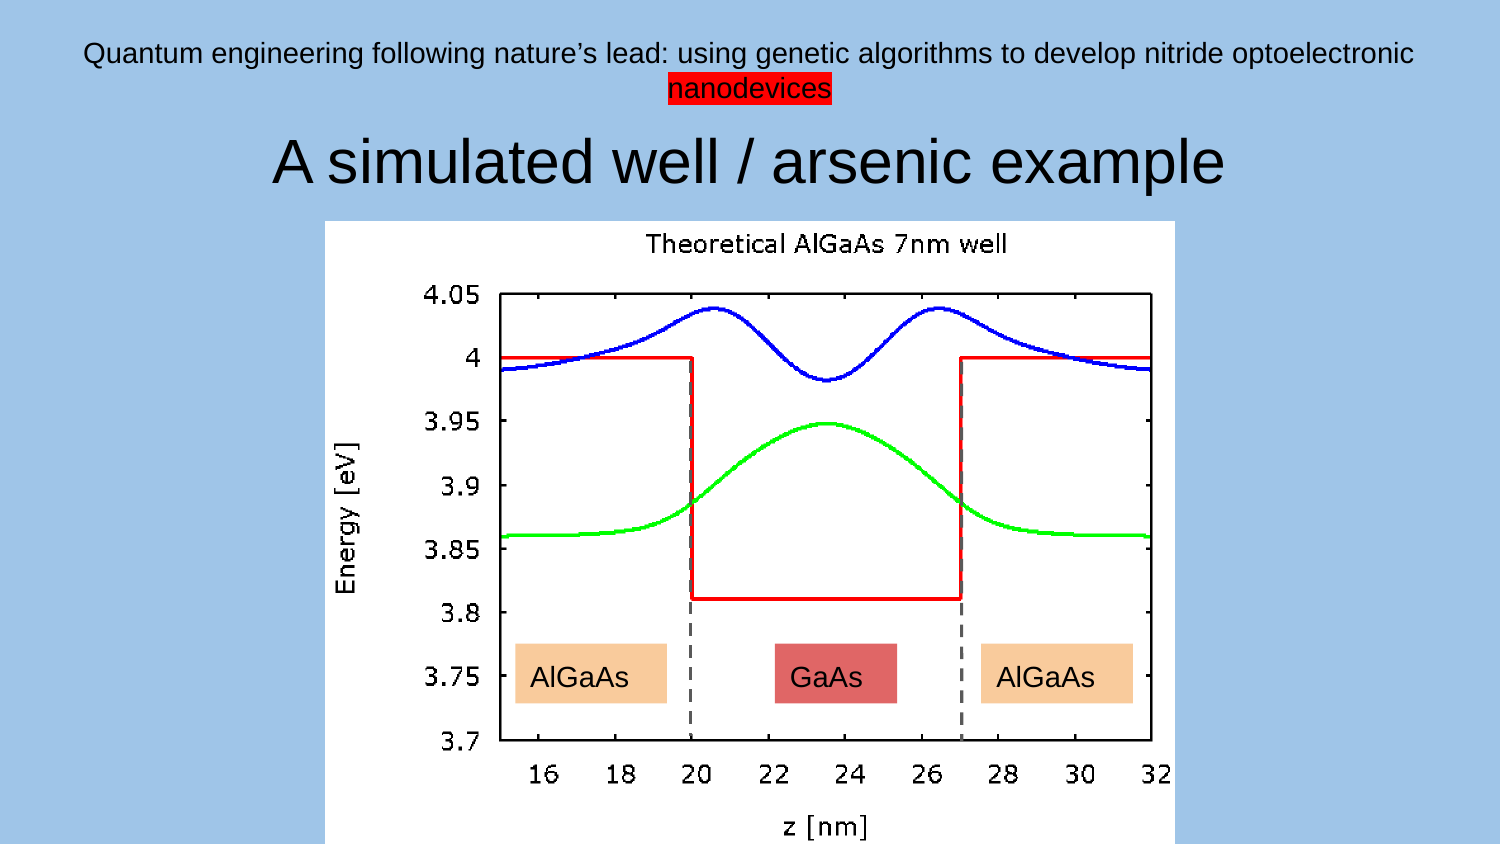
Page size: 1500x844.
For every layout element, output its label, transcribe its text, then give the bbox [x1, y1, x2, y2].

title A simulated well / arsenic example [51, 133, 1449, 212]
picture [324, 221, 1176, 844]
text_box Quantum engineering following nature’s lead: using genetic algorithms to develop nitride optoelectronic nanodevices [0, 19, 1500, 96]
